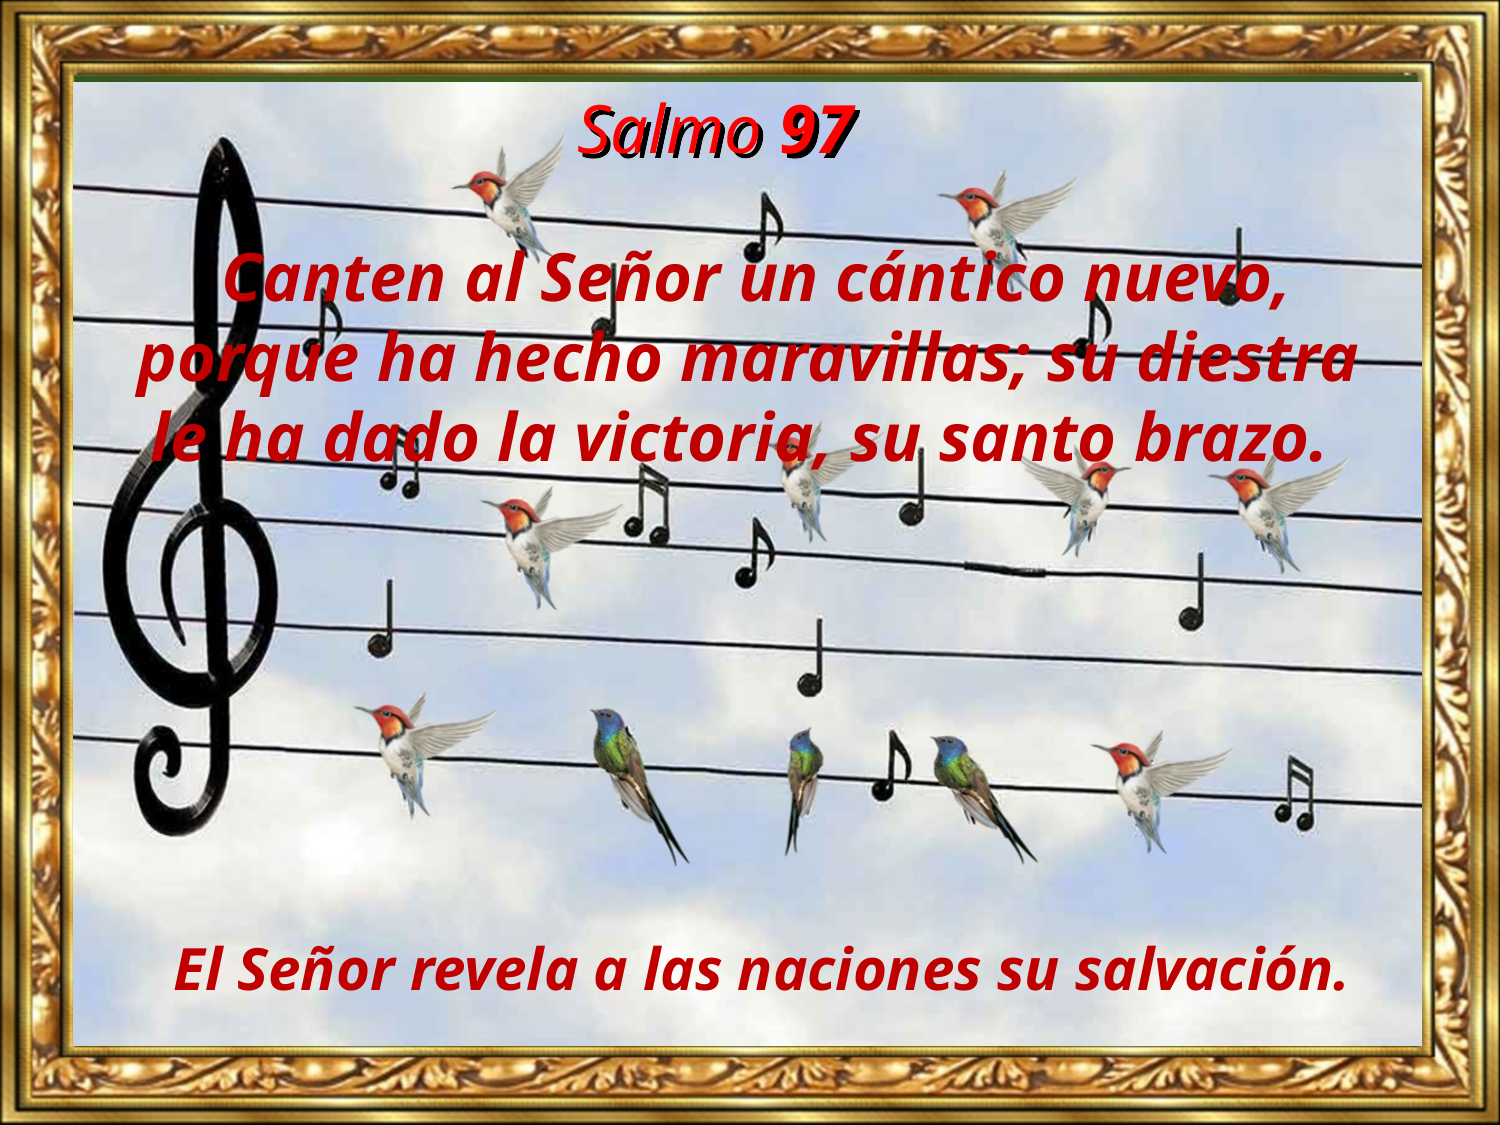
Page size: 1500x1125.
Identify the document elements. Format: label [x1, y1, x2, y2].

picture [0, 0, 1500, 1125]
text_box [17, 407, 67, 493]
